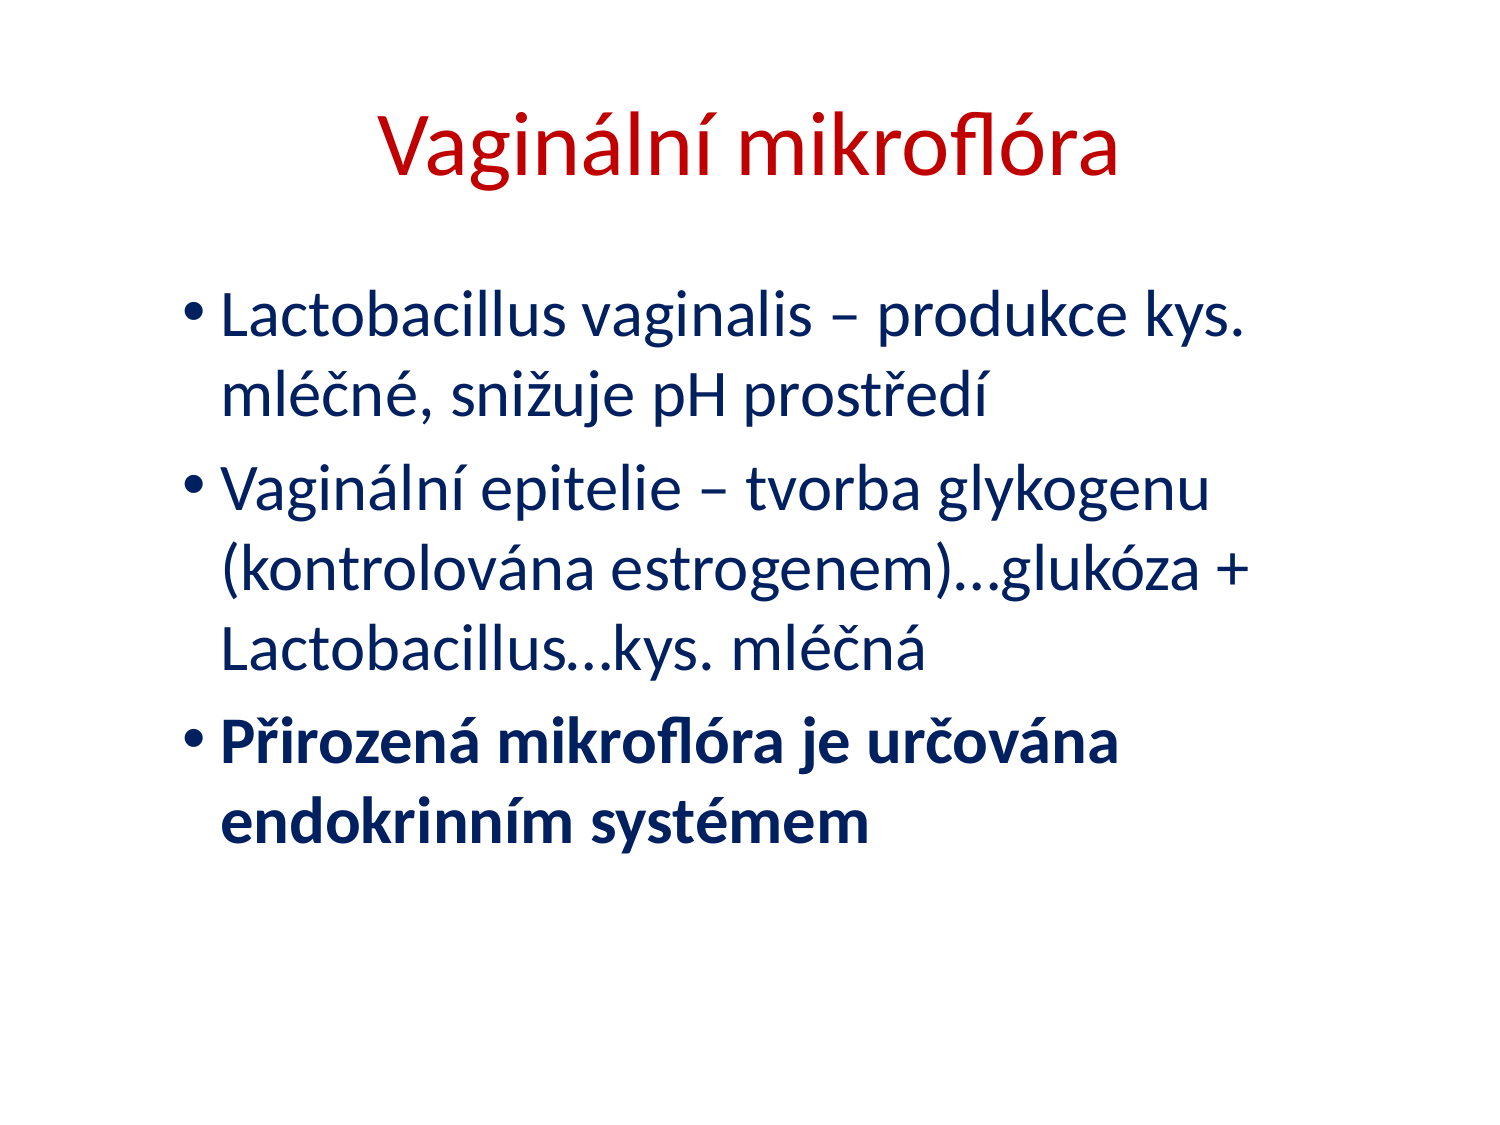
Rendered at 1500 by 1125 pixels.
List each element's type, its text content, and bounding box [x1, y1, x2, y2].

list Lactobacillus vaginalis – produkce kys. mléčné, snižuje pH prostředí Vaginální epitelie – tvorba glykogenu (kontrolována estrogenem)…glukóza + Lactobacillus…kys. mléčná Přirozená mikroflóra je určována endokrinním systémem [17, 262, 1425, 1005]
title Vaginální mikroflóra [75, 45, 1425, 233]
